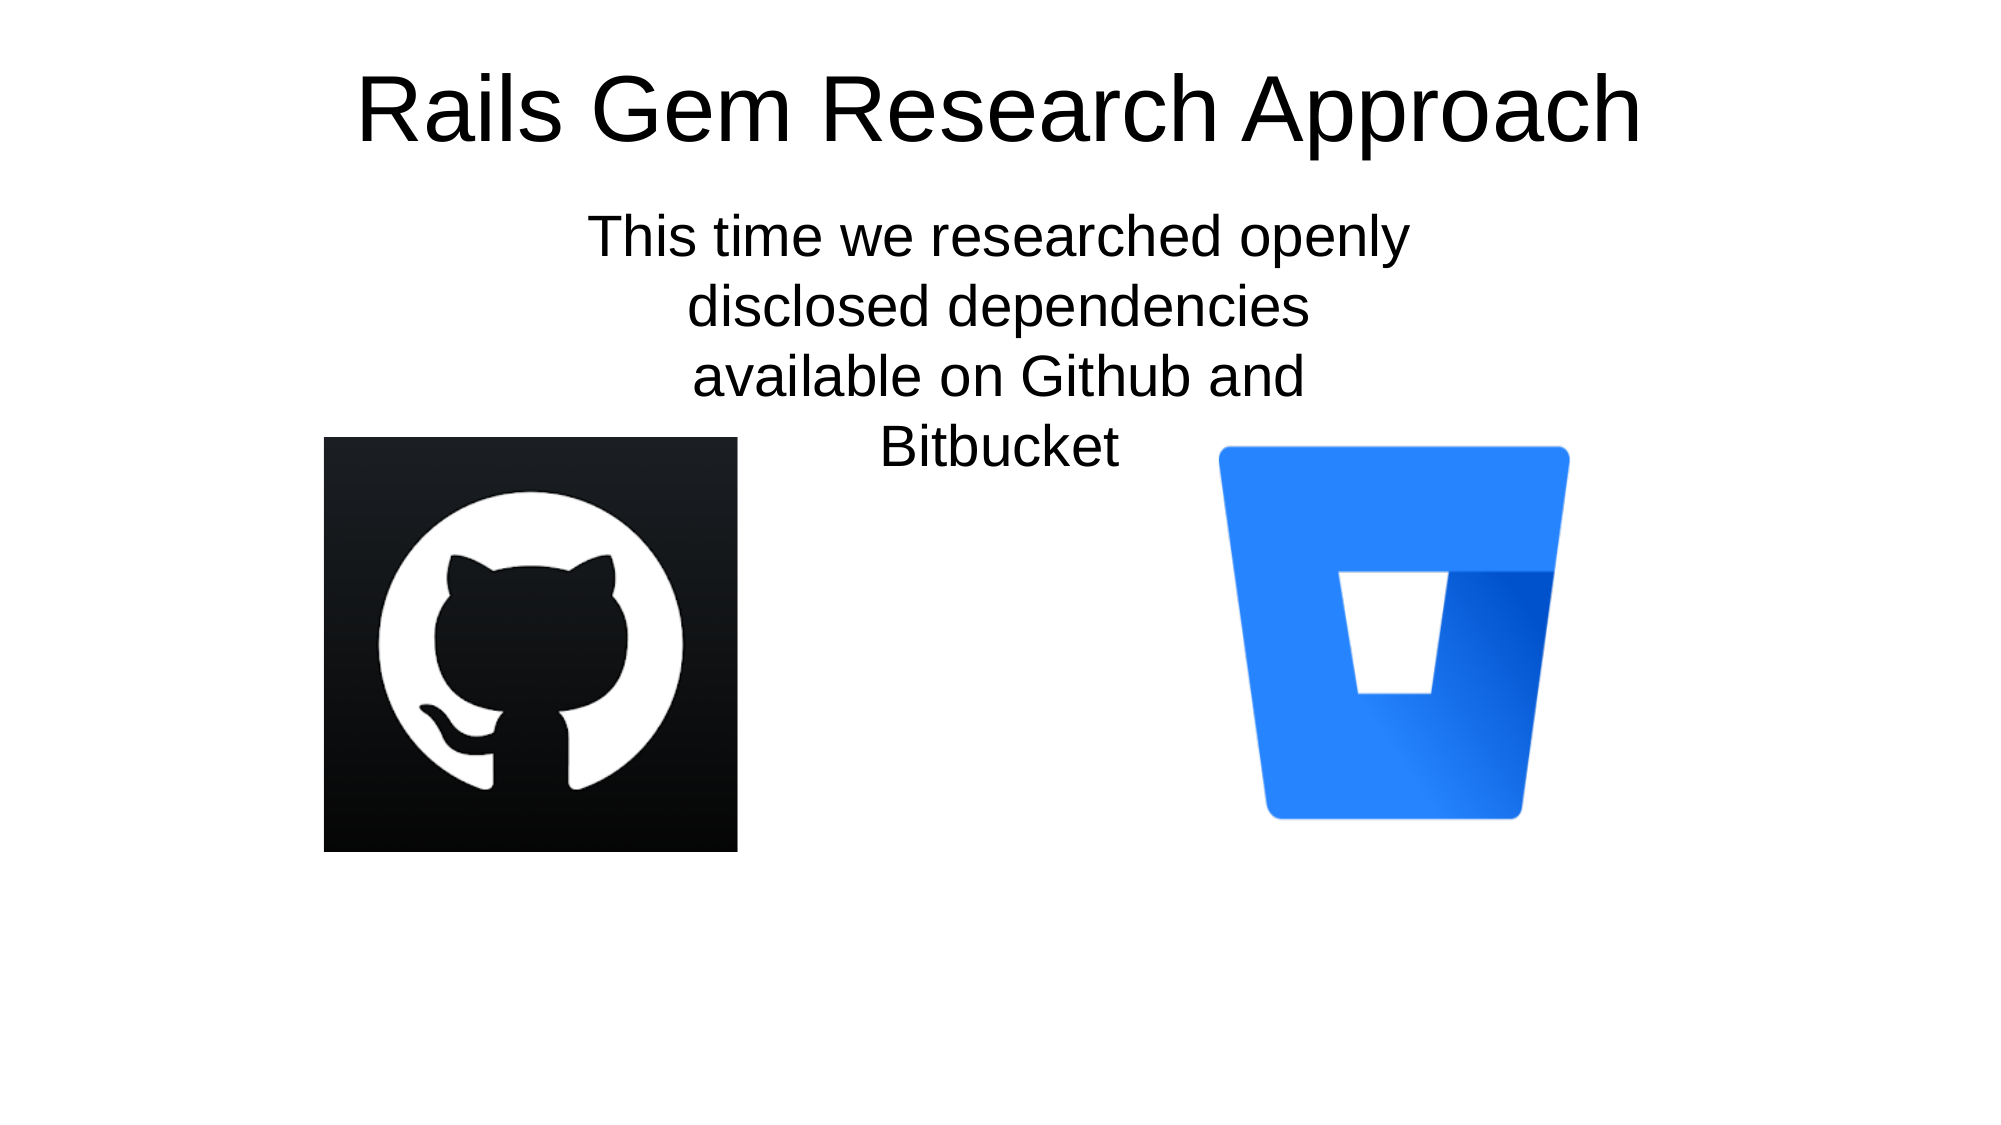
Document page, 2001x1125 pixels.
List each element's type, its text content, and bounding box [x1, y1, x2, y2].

picture [1059, 424, 1729, 840]
title Rails Gem Research Approach [150, 45, 1850, 180]
picture [116, 437, 946, 852]
text_box This time we researched openly disclosed dependencies available on Github and Bitbucket [549, 182, 1450, 493]
